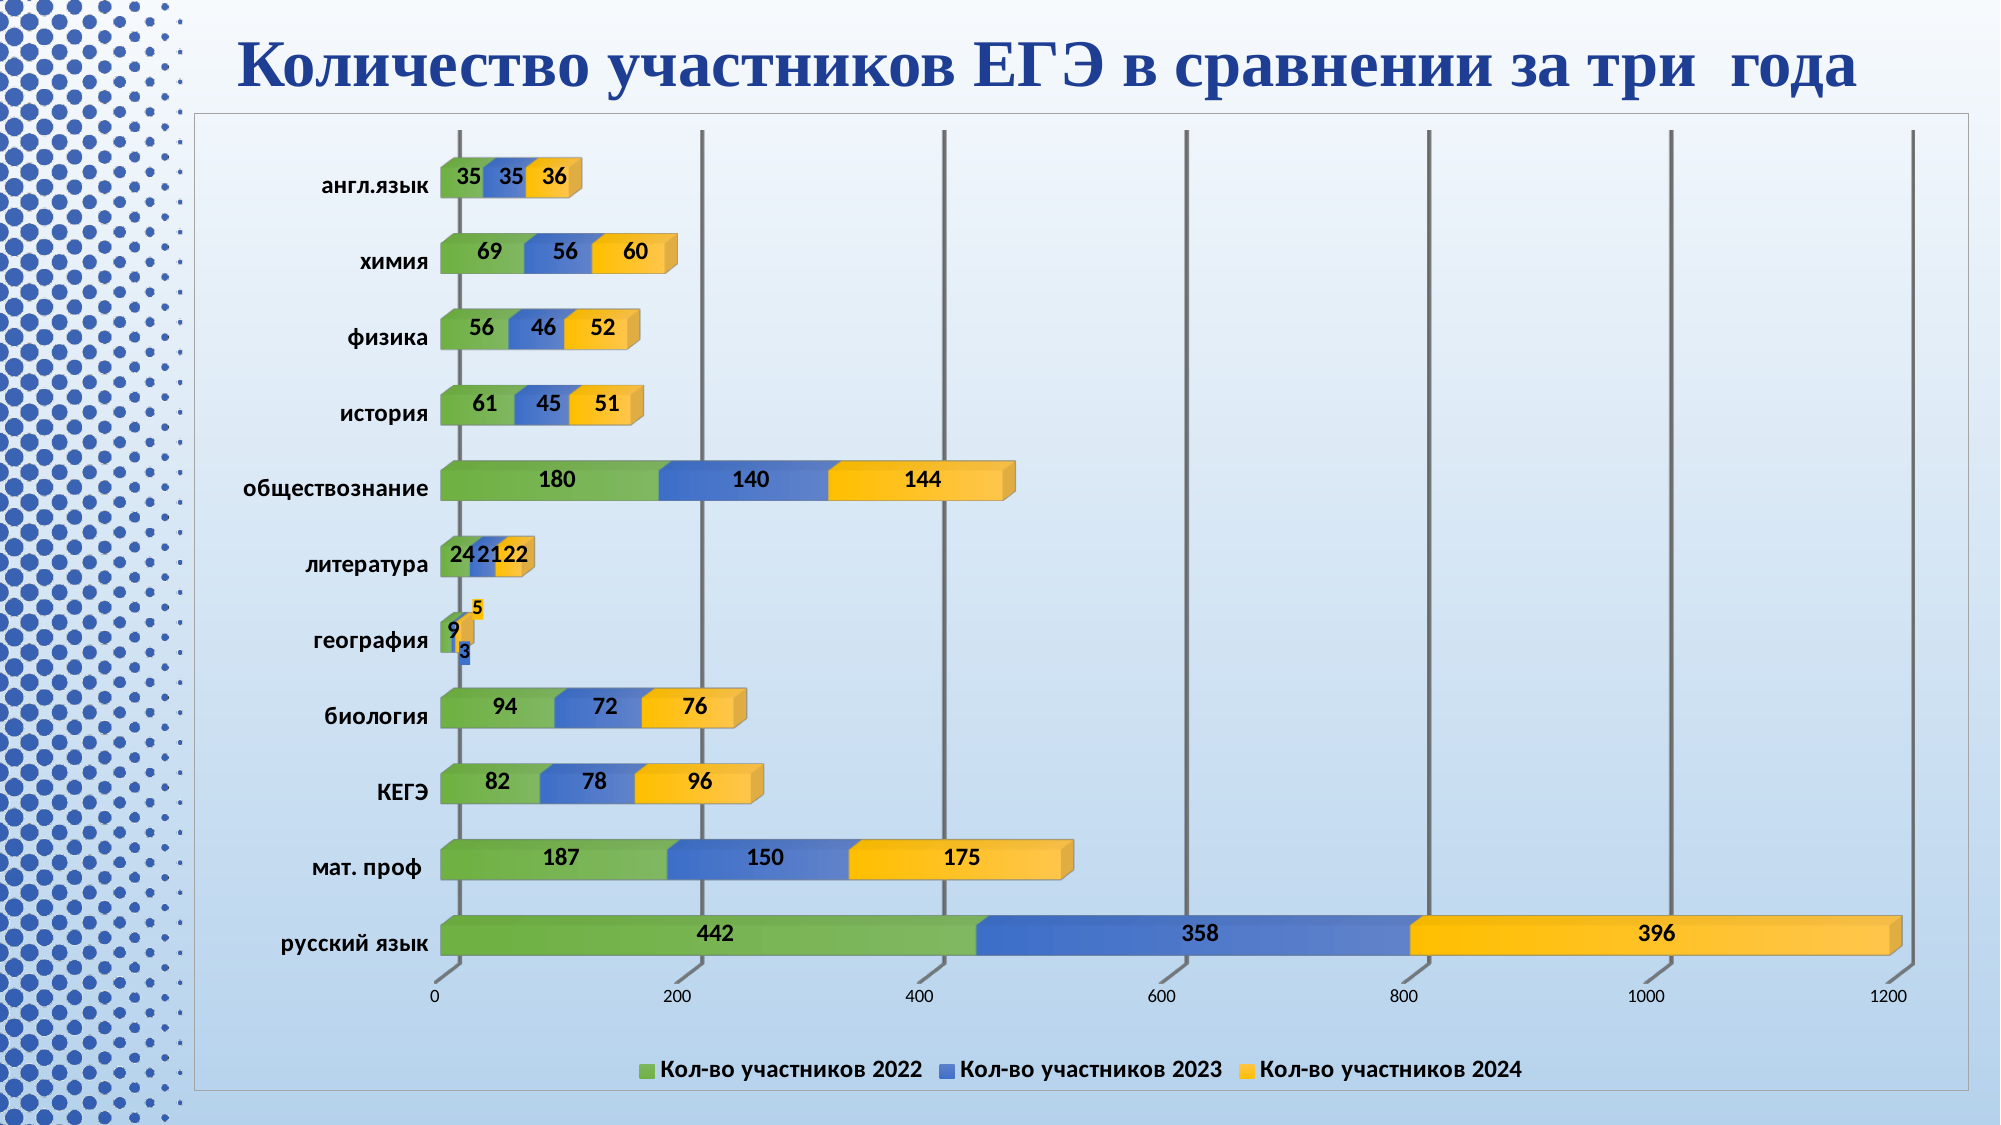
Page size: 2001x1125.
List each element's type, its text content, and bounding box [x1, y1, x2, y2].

chart [193, 112, 1969, 1091]
picture [0, 0, 183, 1125]
text_box Количество участников ЕГЭ в сравнении за три года [222, 0, 1875, 107]
